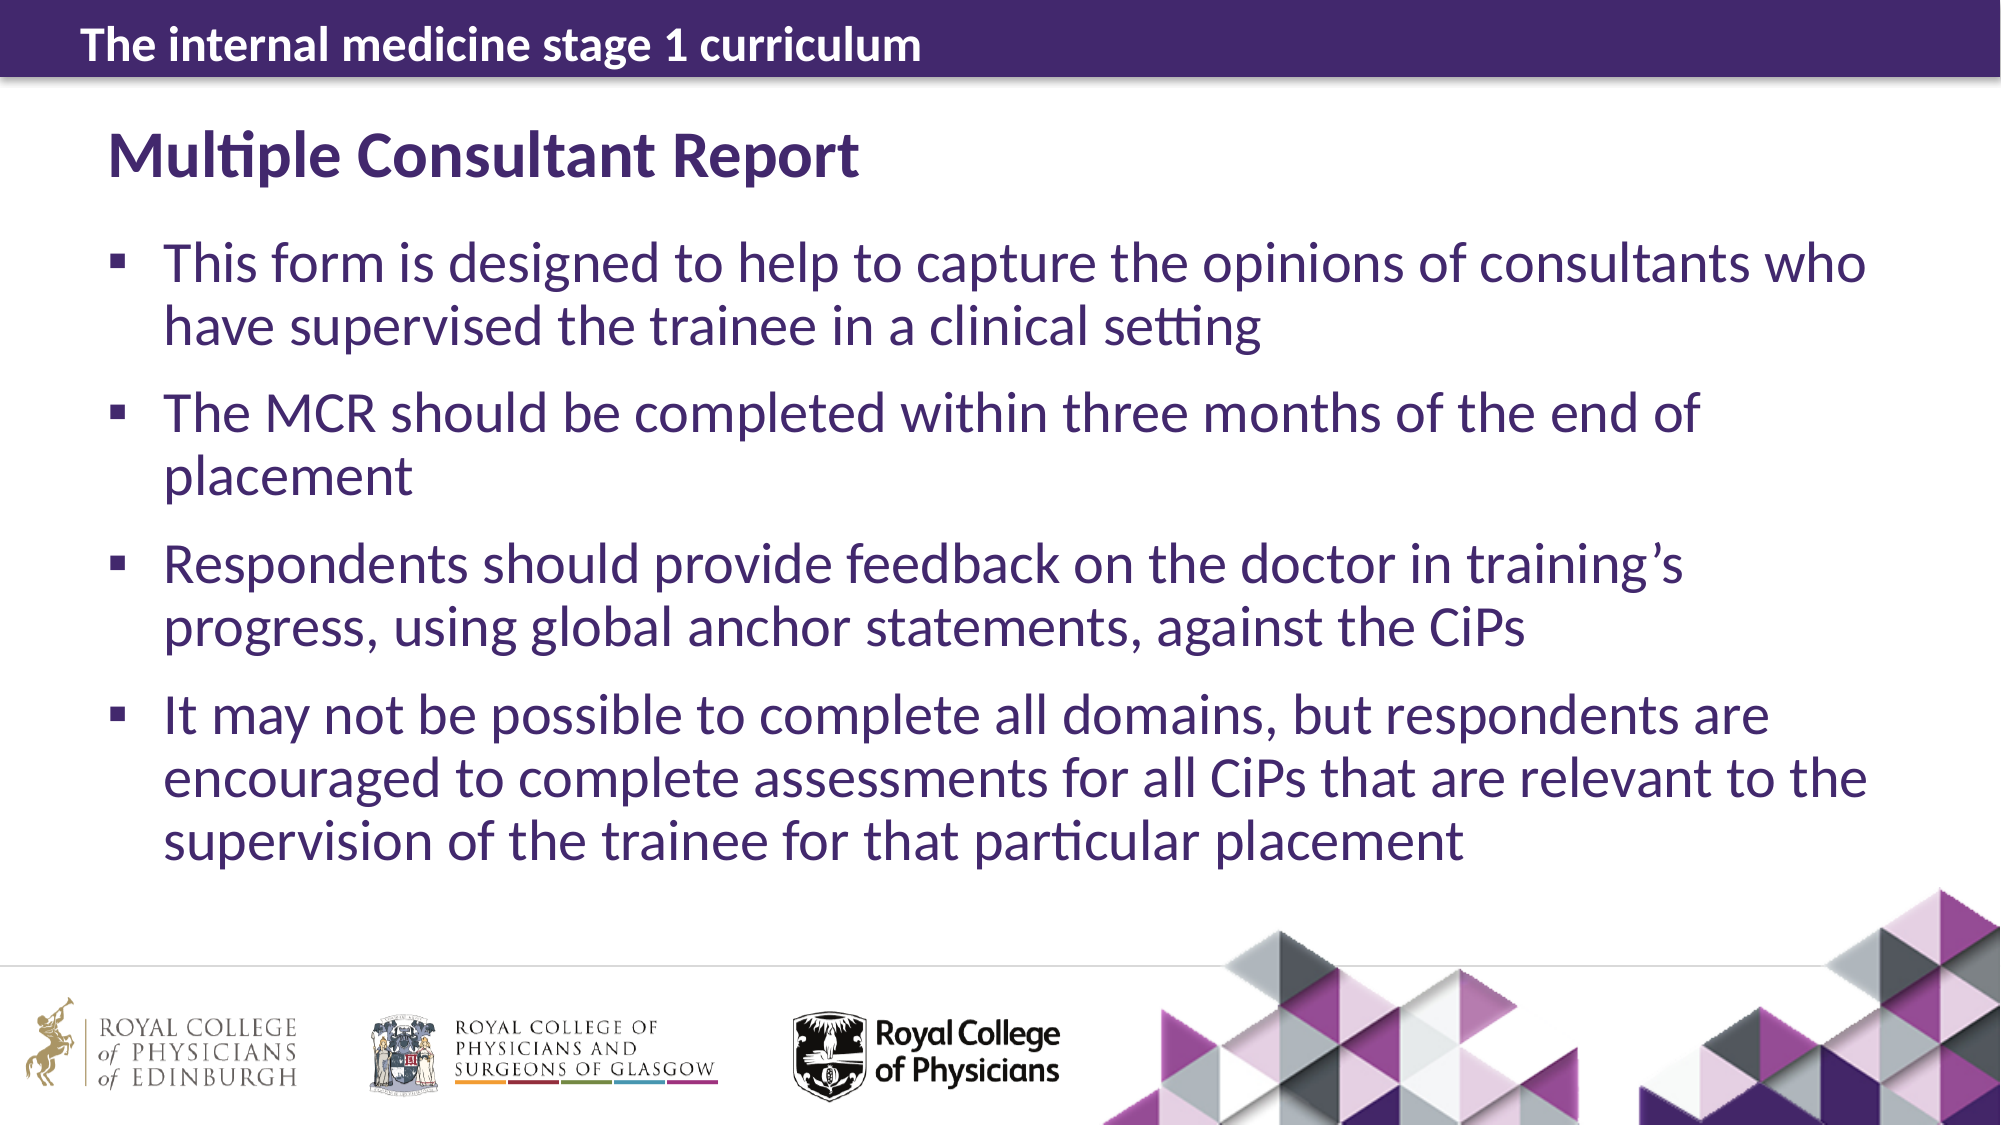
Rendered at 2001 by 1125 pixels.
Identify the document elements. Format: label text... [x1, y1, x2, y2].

title Multiple Consultant Report [99, 82, 1901, 219]
picture [7, 992, 1074, 1109]
picture [1099, 887, 2000, 1125]
list This form is designed to help to capture the opinions of consultants who have supervised the trainee in a clinical setting The MCR should be completed within three months of the end of placement Respondents should provide feedback on the doctor in training’s progress, using global anchor statements, against the CiPs It may not be possible to complete all domains, but respondents are encouraged to complete assessments for all CiPs that are relevant to the supervision of the trainee for that particular placement [99, 223, 1901, 954]
